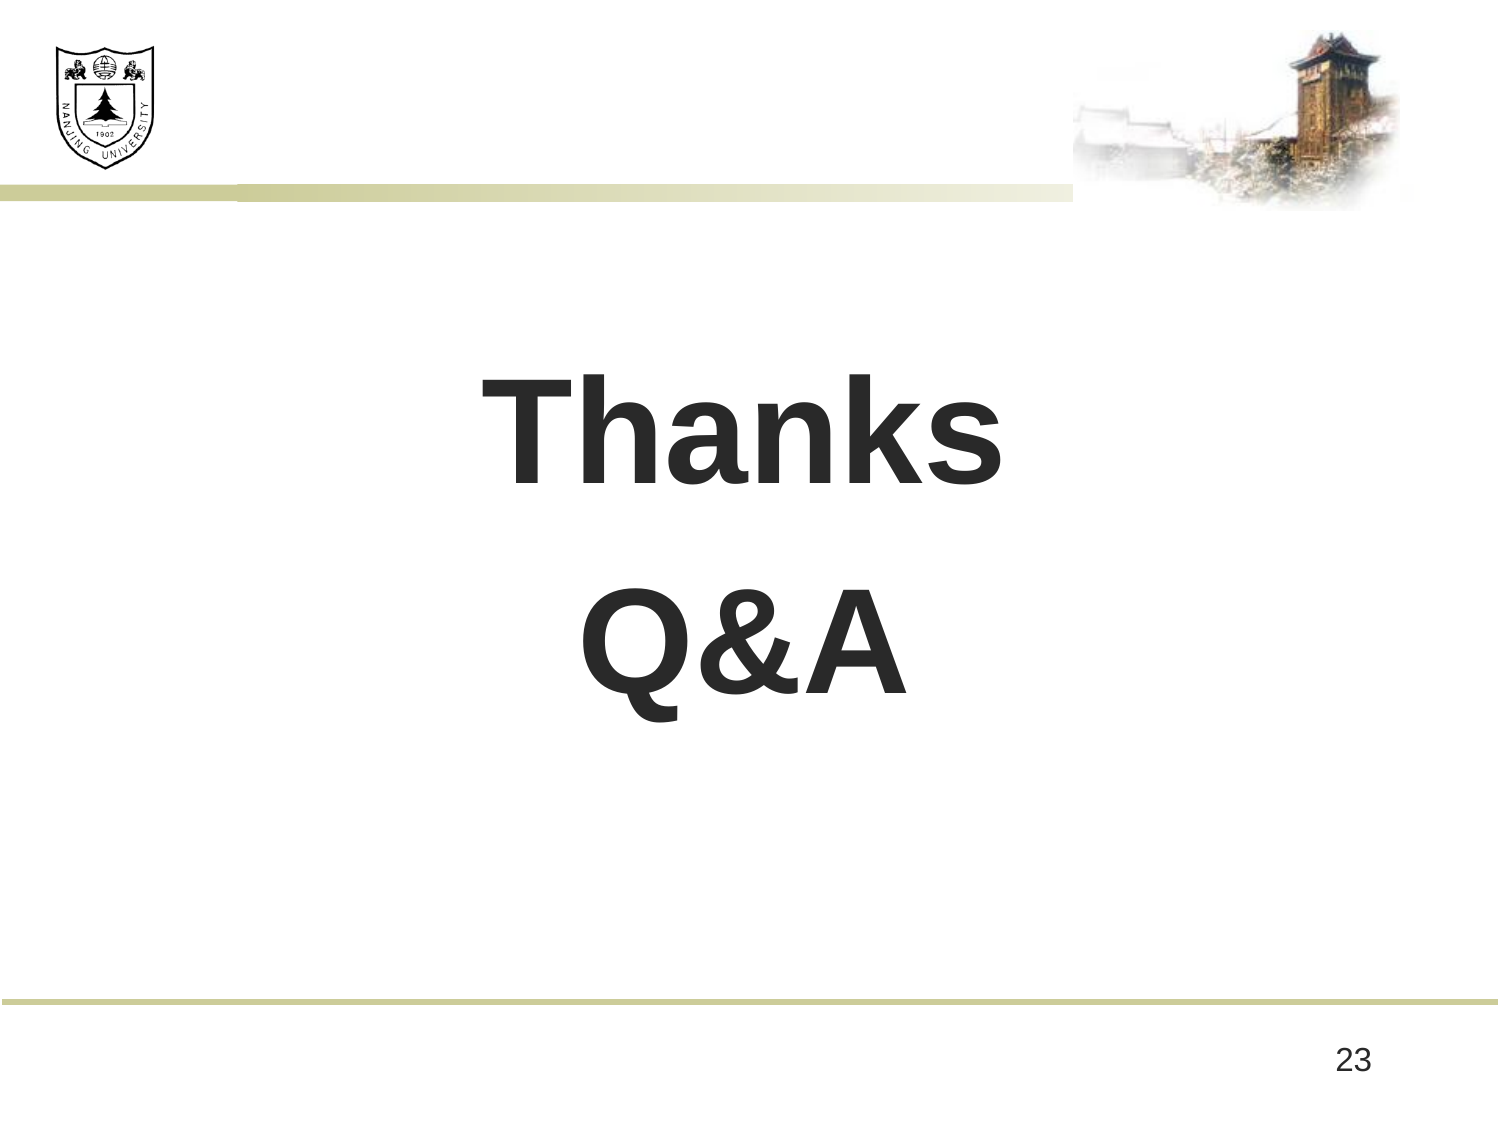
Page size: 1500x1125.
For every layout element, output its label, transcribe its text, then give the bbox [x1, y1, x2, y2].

picture [50, 42, 160, 173]
picture [2, 999, 1498, 1005]
list Thanks Q&A [76, 326, 1413, 492]
slide_number 23 [1234, 1030, 1388, 1106]
picture [1073, 30, 1400, 211]
